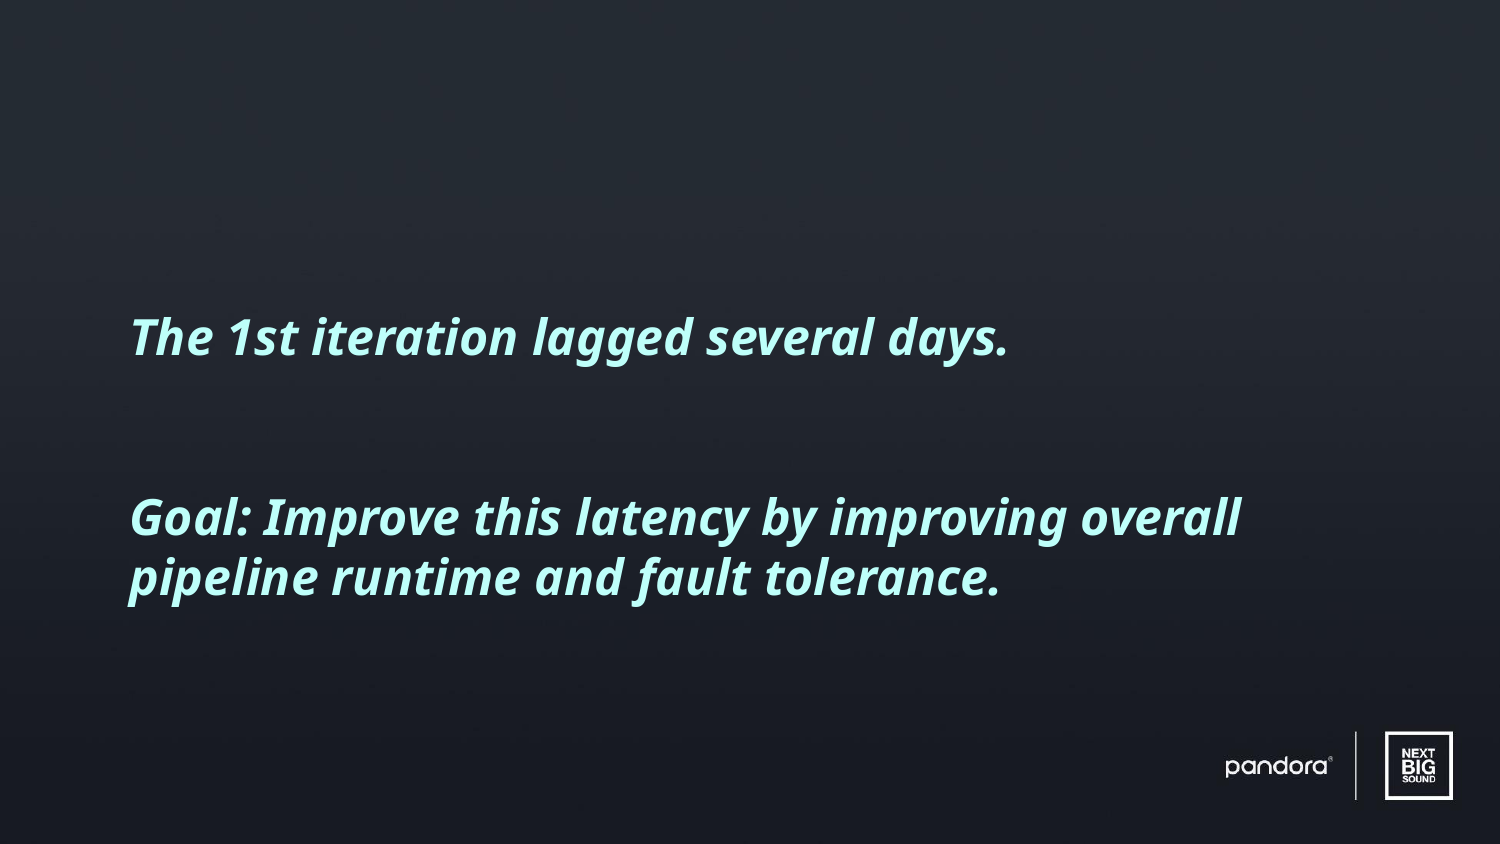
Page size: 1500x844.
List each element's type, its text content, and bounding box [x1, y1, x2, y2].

picture [0, 0, 1500, 844]
list The 1st iteration lagged several days. Goal: Improve this latency by improving overall pipeline runtime and fault tolerance. [114, 160, 1365, 661]
